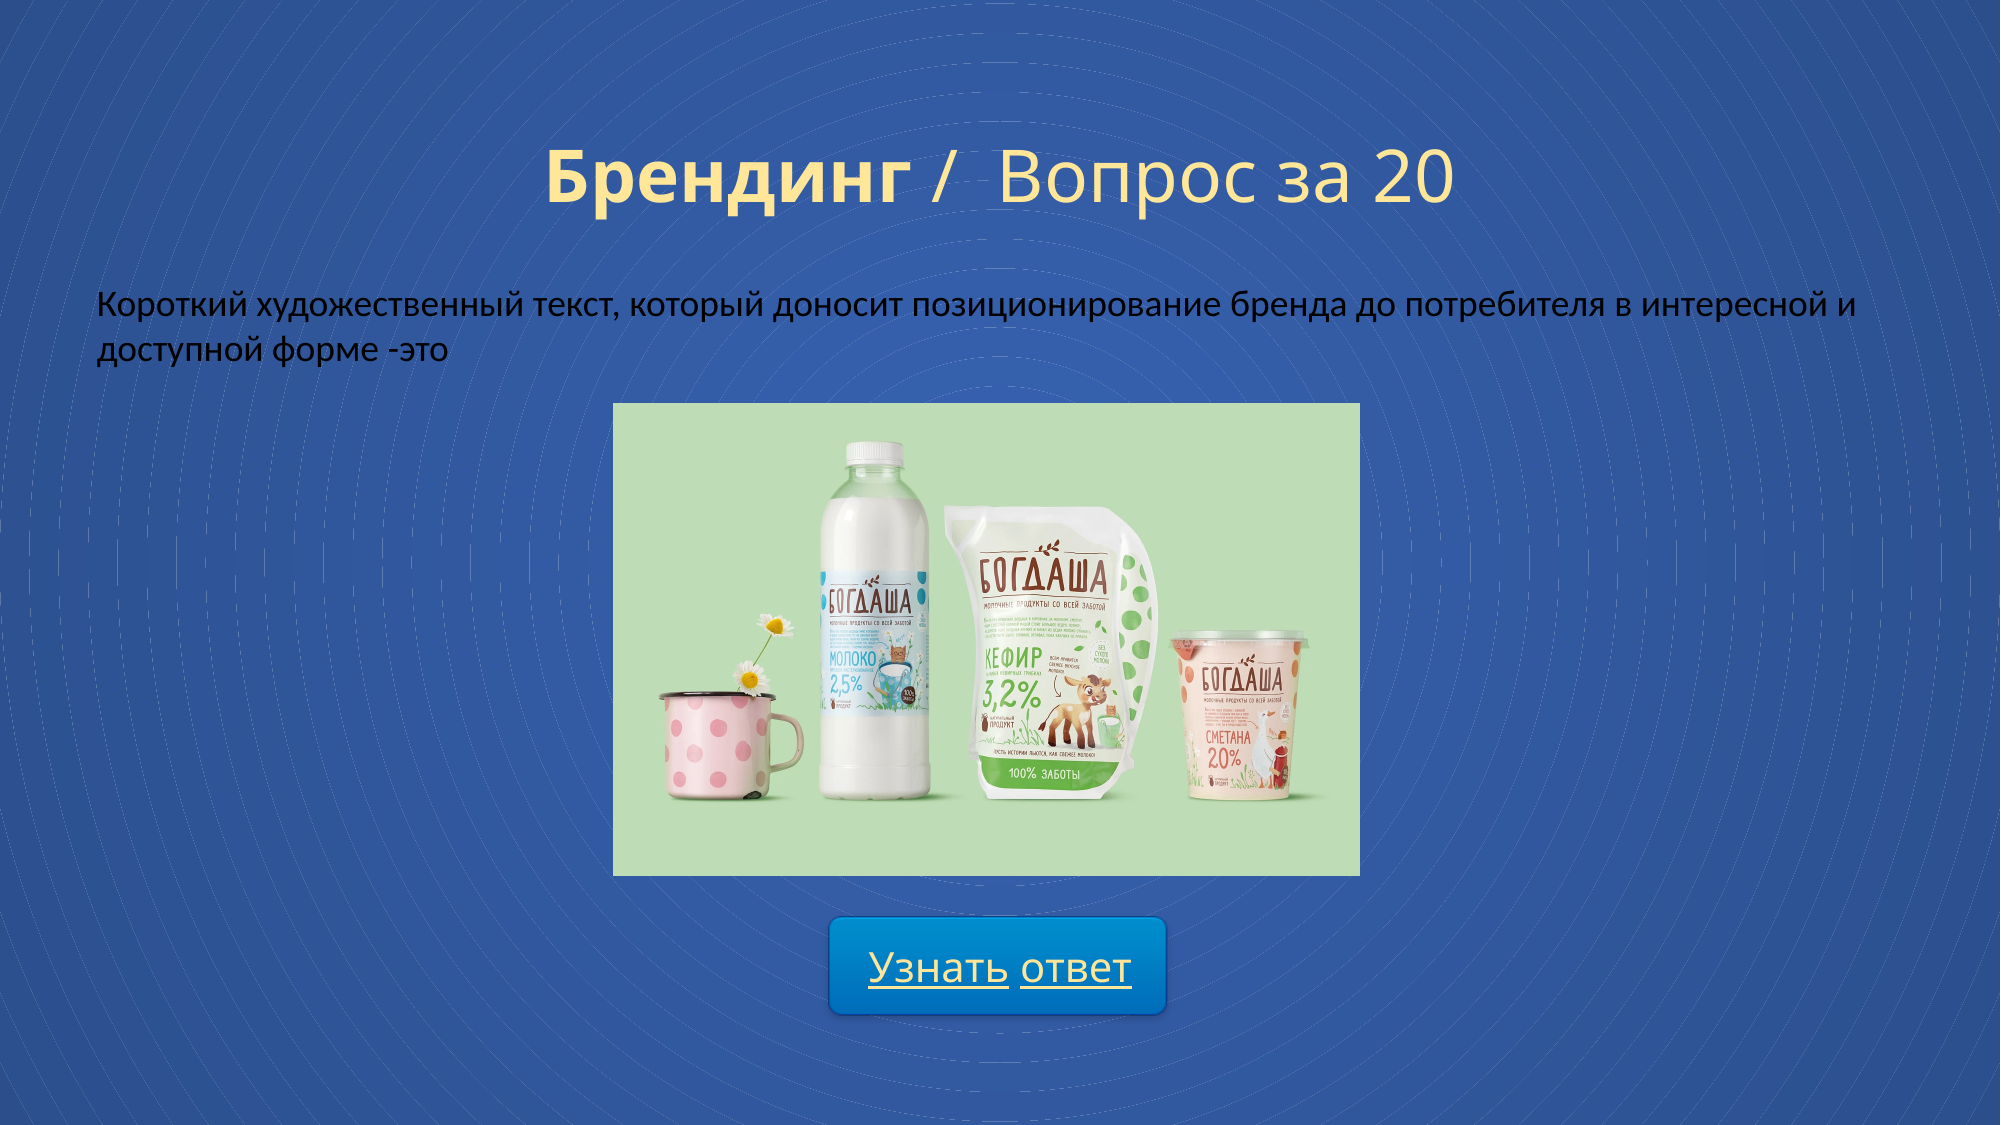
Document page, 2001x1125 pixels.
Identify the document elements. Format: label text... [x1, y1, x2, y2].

text_box Короткий художественный текст, который доносит позиционирование бренда до потребителя в интересной и доступной форме -это [82, 271, 1903, 377]
text_box Брендинг / Вопрос за 20 [403, 122, 1598, 225]
picture [613, 403, 1360, 876]
picture [793, 902, 1180, 1035]
